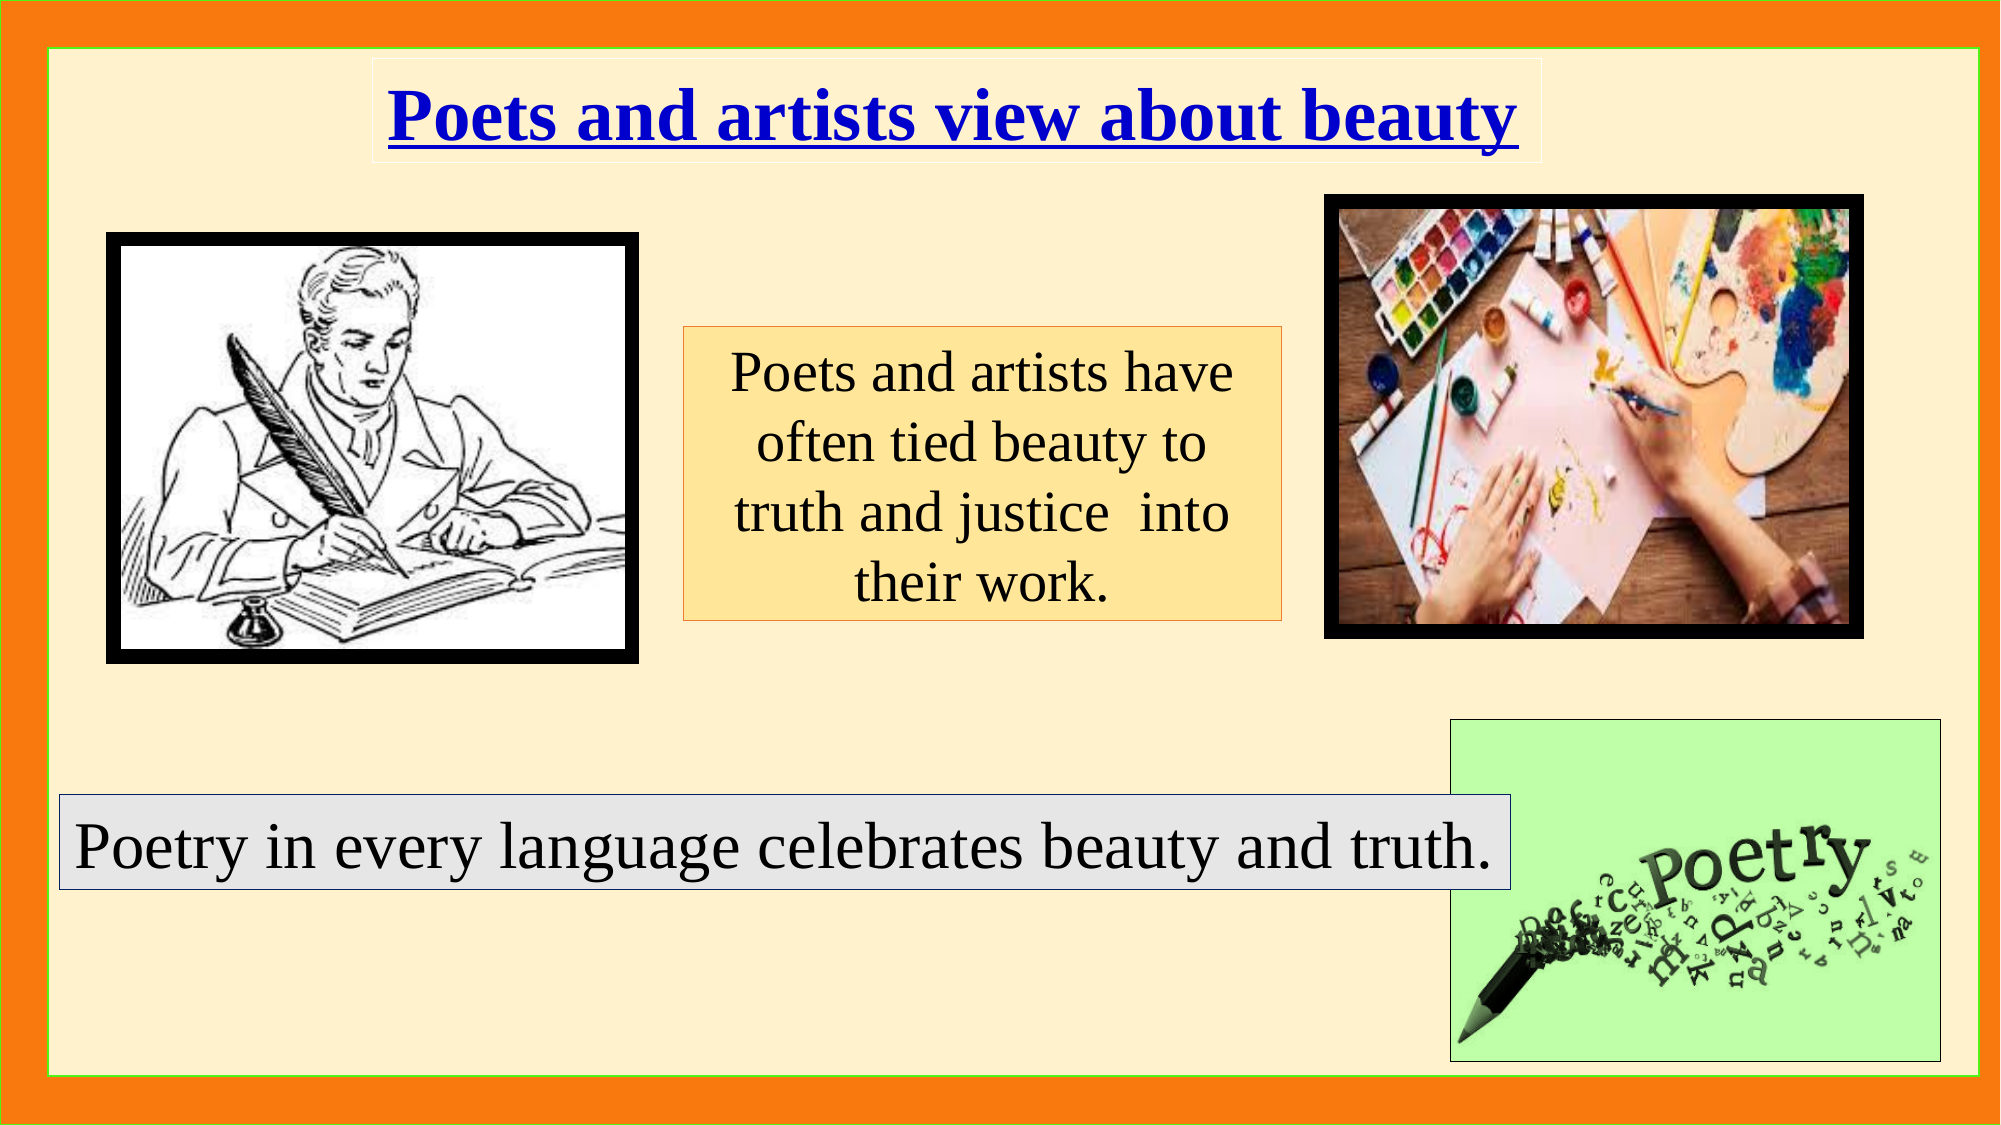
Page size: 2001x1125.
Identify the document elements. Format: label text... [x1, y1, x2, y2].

text_box Poets and artists have often tied beauty to truth and justice into their work. [683, 326, 1282, 621]
picture [1450, 719, 1941, 1062]
picture [1338, 208, 1849, 625]
text_box Poets and artists view about beauty [372, 58, 1542, 163]
text_box Poetry in every language celebrates beauty and truth. [59, 794, 1450, 890]
picture [120, 246, 625, 649]
